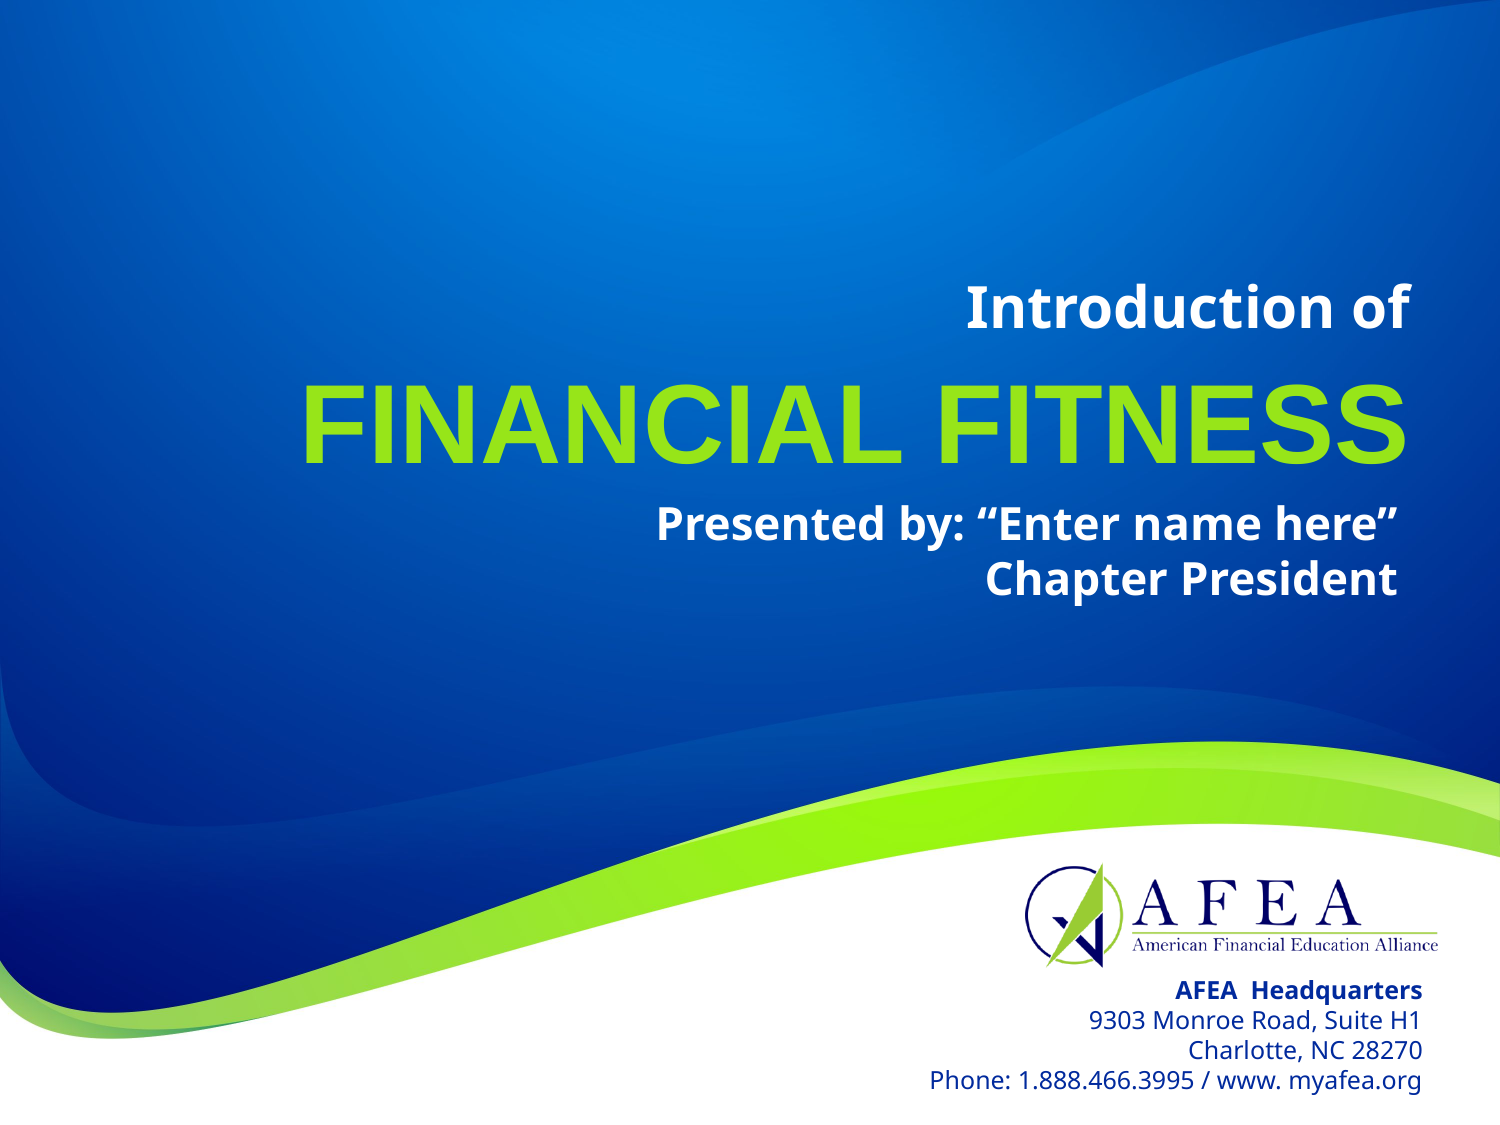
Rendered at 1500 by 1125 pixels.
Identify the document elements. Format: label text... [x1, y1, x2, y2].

subtitle Presented by: “Enter name here” Chapter President [375, 487, 1425, 625]
list Introduction of [675, 262, 1425, 350]
picture [0, 0, 1500, 1125]
text_box AFEA Headquarters 9303 Monroe Road, Suite H1 Charlotte, NC 28270 Phone: 1.888.466.3995 / www. myafea.org [914, 967, 1438, 1125]
title FINANCIAL FITNESS [125, 350, 1425, 488]
